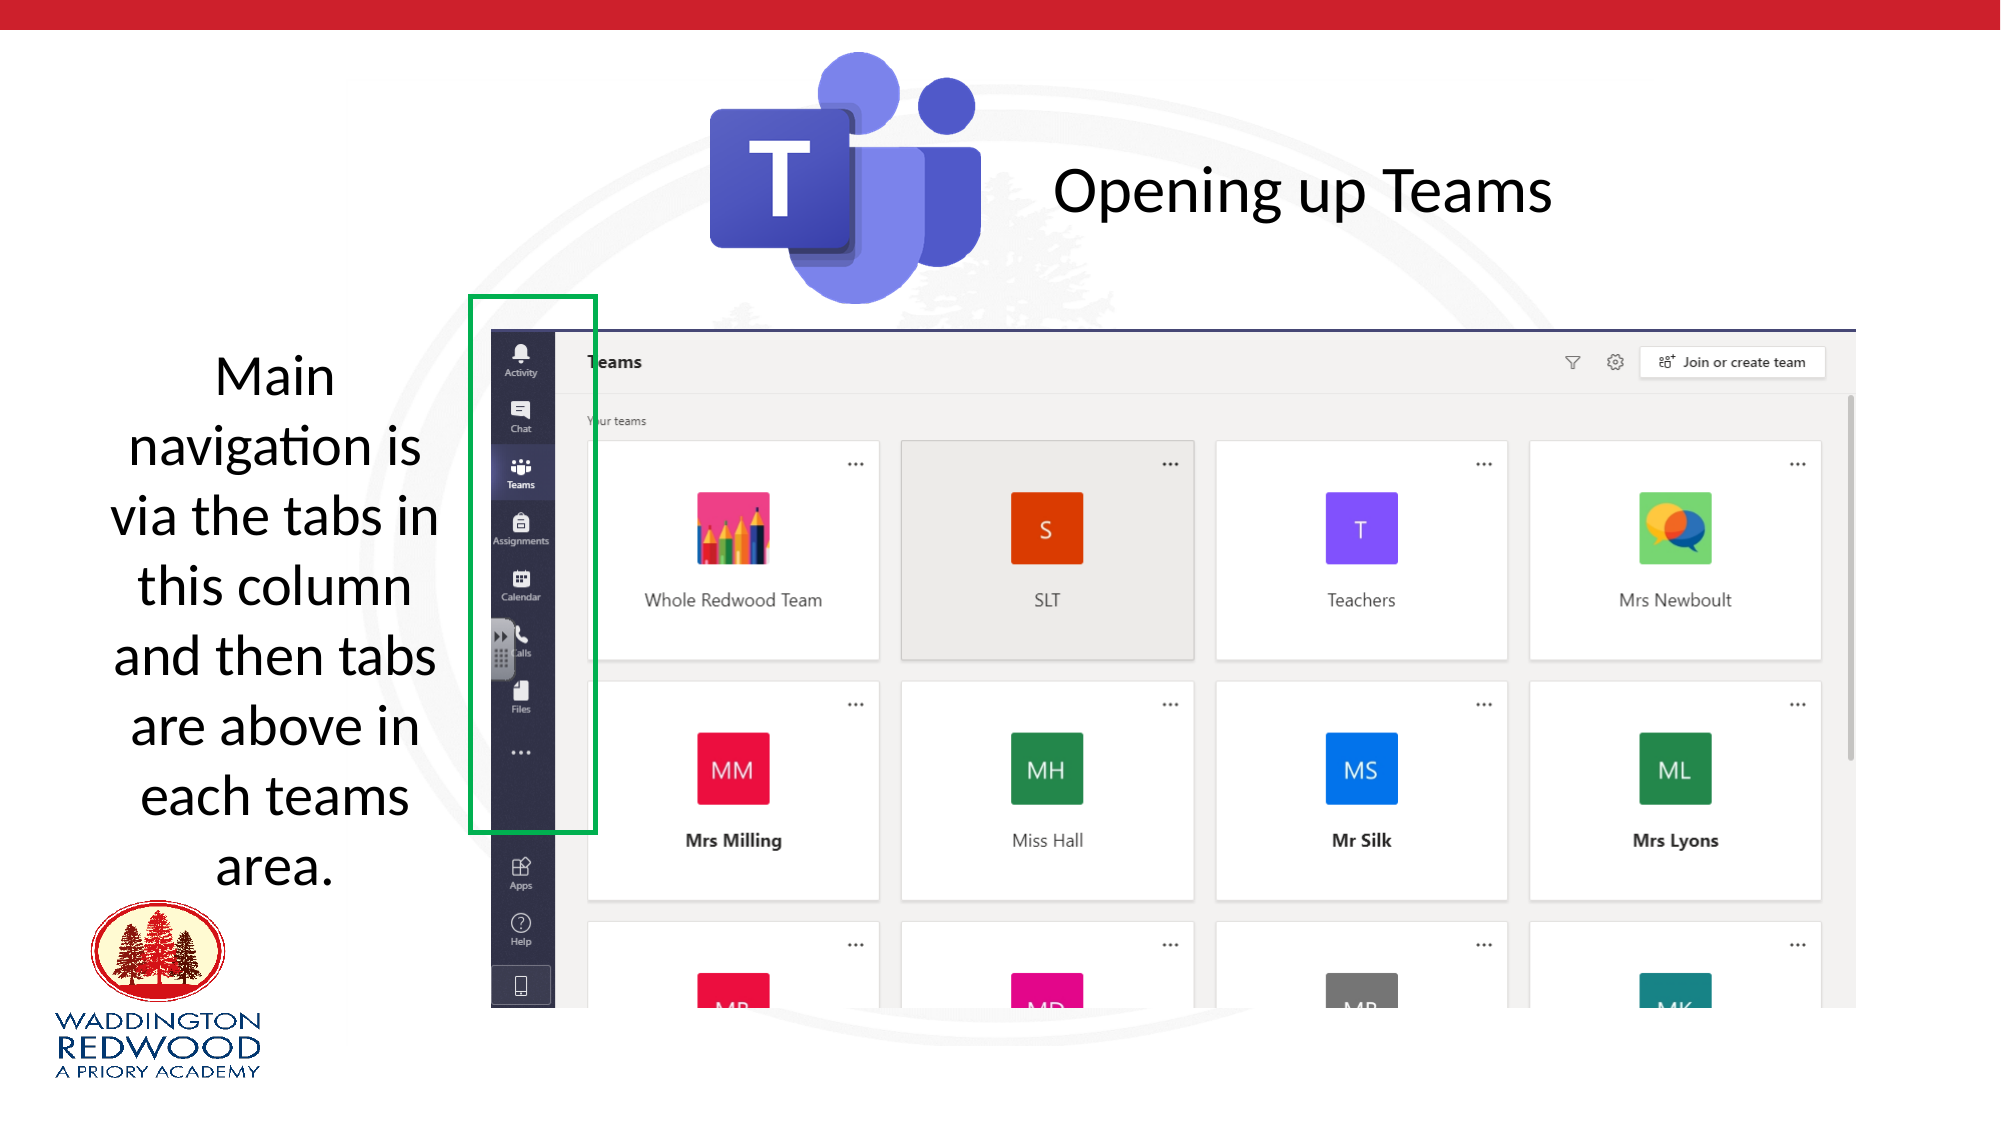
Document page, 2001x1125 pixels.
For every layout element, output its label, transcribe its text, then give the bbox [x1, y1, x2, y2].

text_box Main navigation is via the tabs in this column and then tabs are above in each teams area. [91, 330, 460, 905]
text_box [469, 295, 596, 833]
picture [55, 900, 260, 1078]
picture [346, 52, 1856, 1046]
text_box Opening up Teams [1038, 138, 1569, 233]
